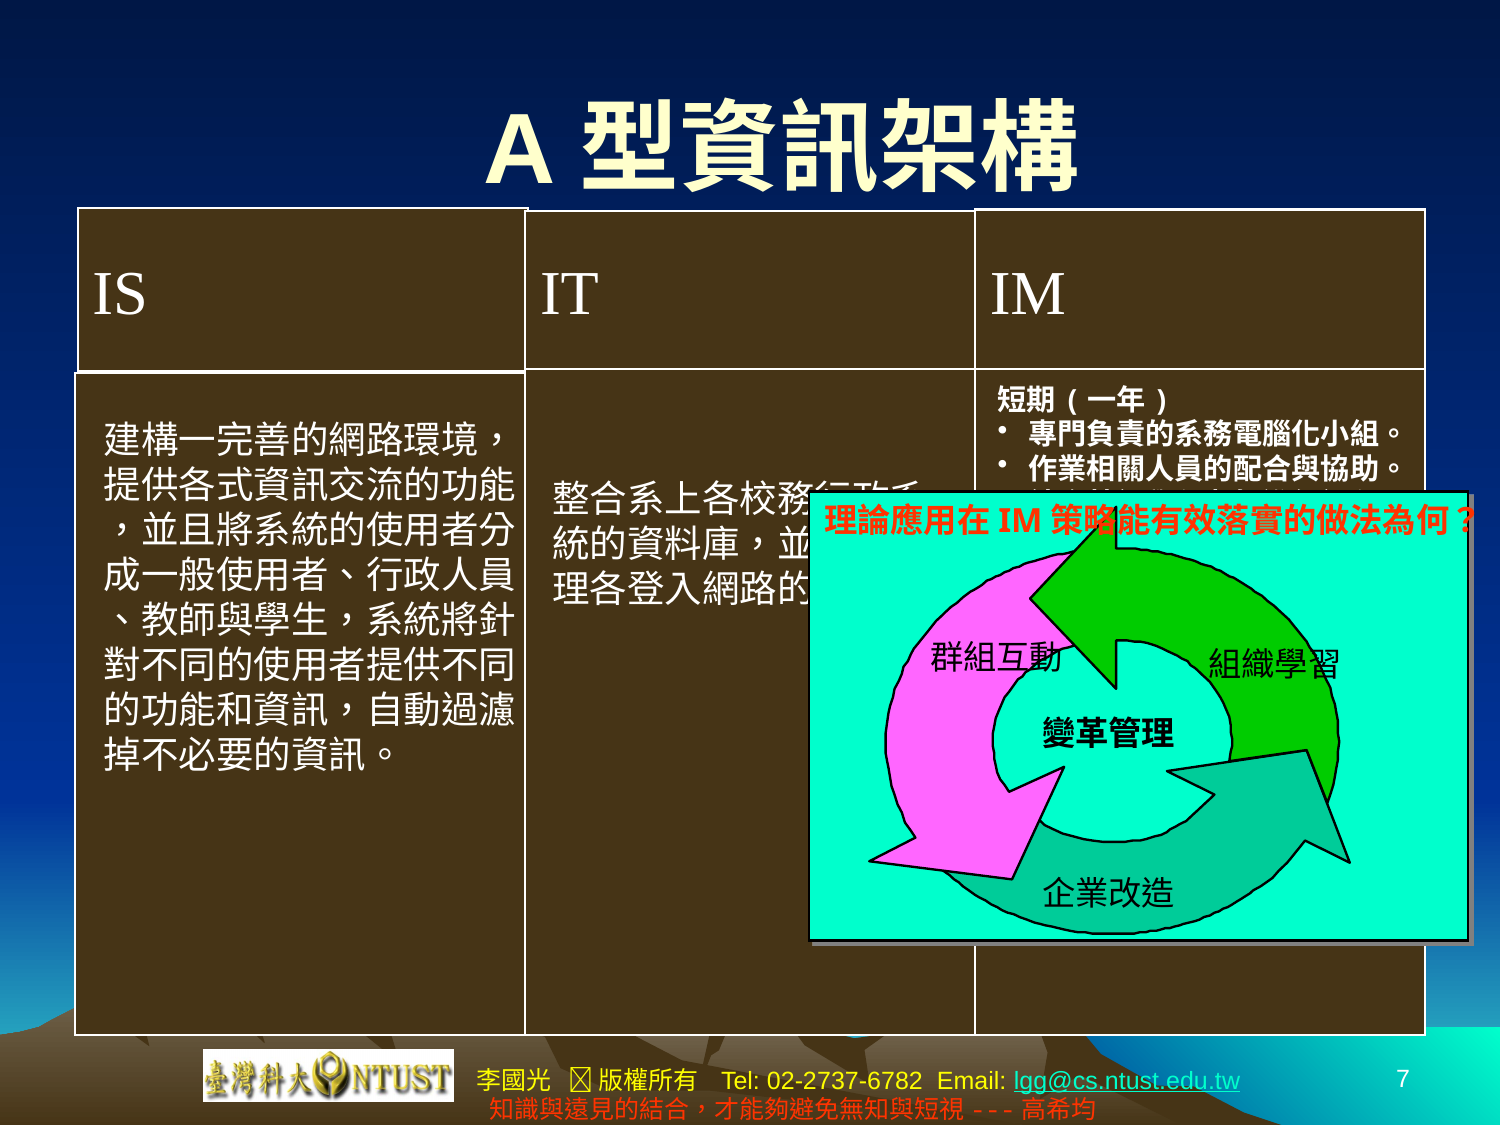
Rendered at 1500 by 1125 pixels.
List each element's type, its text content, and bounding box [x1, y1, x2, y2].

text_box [808, 491, 1500, 941]
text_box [74, 207, 1426, 1036]
title A型資訊架構 [124, 74, 1438, 213]
slide_number 7 [1074, 1042, 1426, 1101]
picture [203, 1049, 454, 1102]
